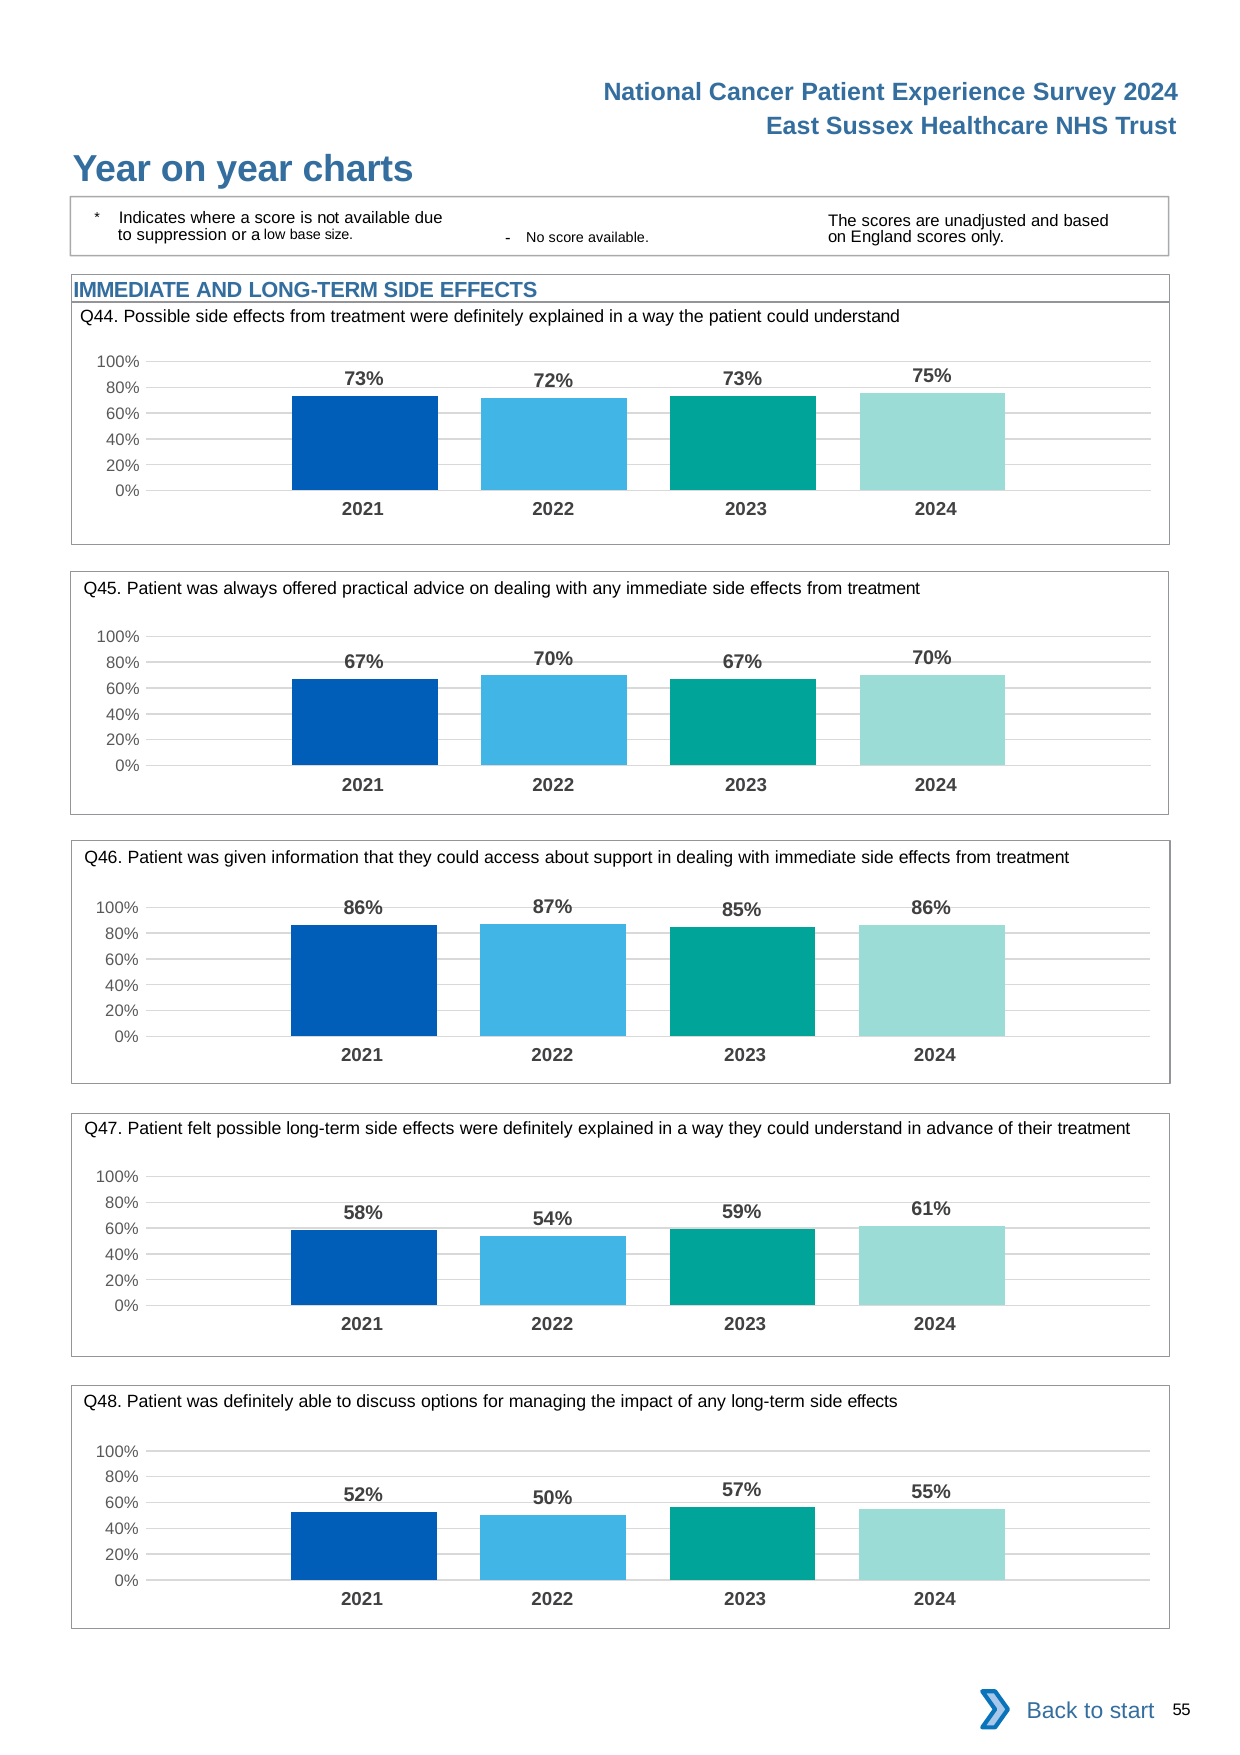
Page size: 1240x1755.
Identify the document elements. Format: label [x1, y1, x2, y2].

chart [58, 608, 1158, 803]
text_box [69, 274, 1172, 547]
chart [58, 1422, 1157, 1617]
text_box [69, 1102, 1172, 1358]
text_box [70, 196, 1169, 256]
title [70, 257, 745, 300]
text_box [588, 68, 1194, 147]
text_box [981, 1677, 1170, 1741]
chart [58, 333, 1158, 528]
chart [58, 879, 1157, 1074]
chart [58, 1148, 1157, 1343]
text_box [68, 563, 1171, 817]
title [70, 144, 745, 195]
slide_number [1170, 1699, 1234, 1720]
text_box [70, 831, 1172, 1085]
text_box [69, 1375, 1172, 1631]
